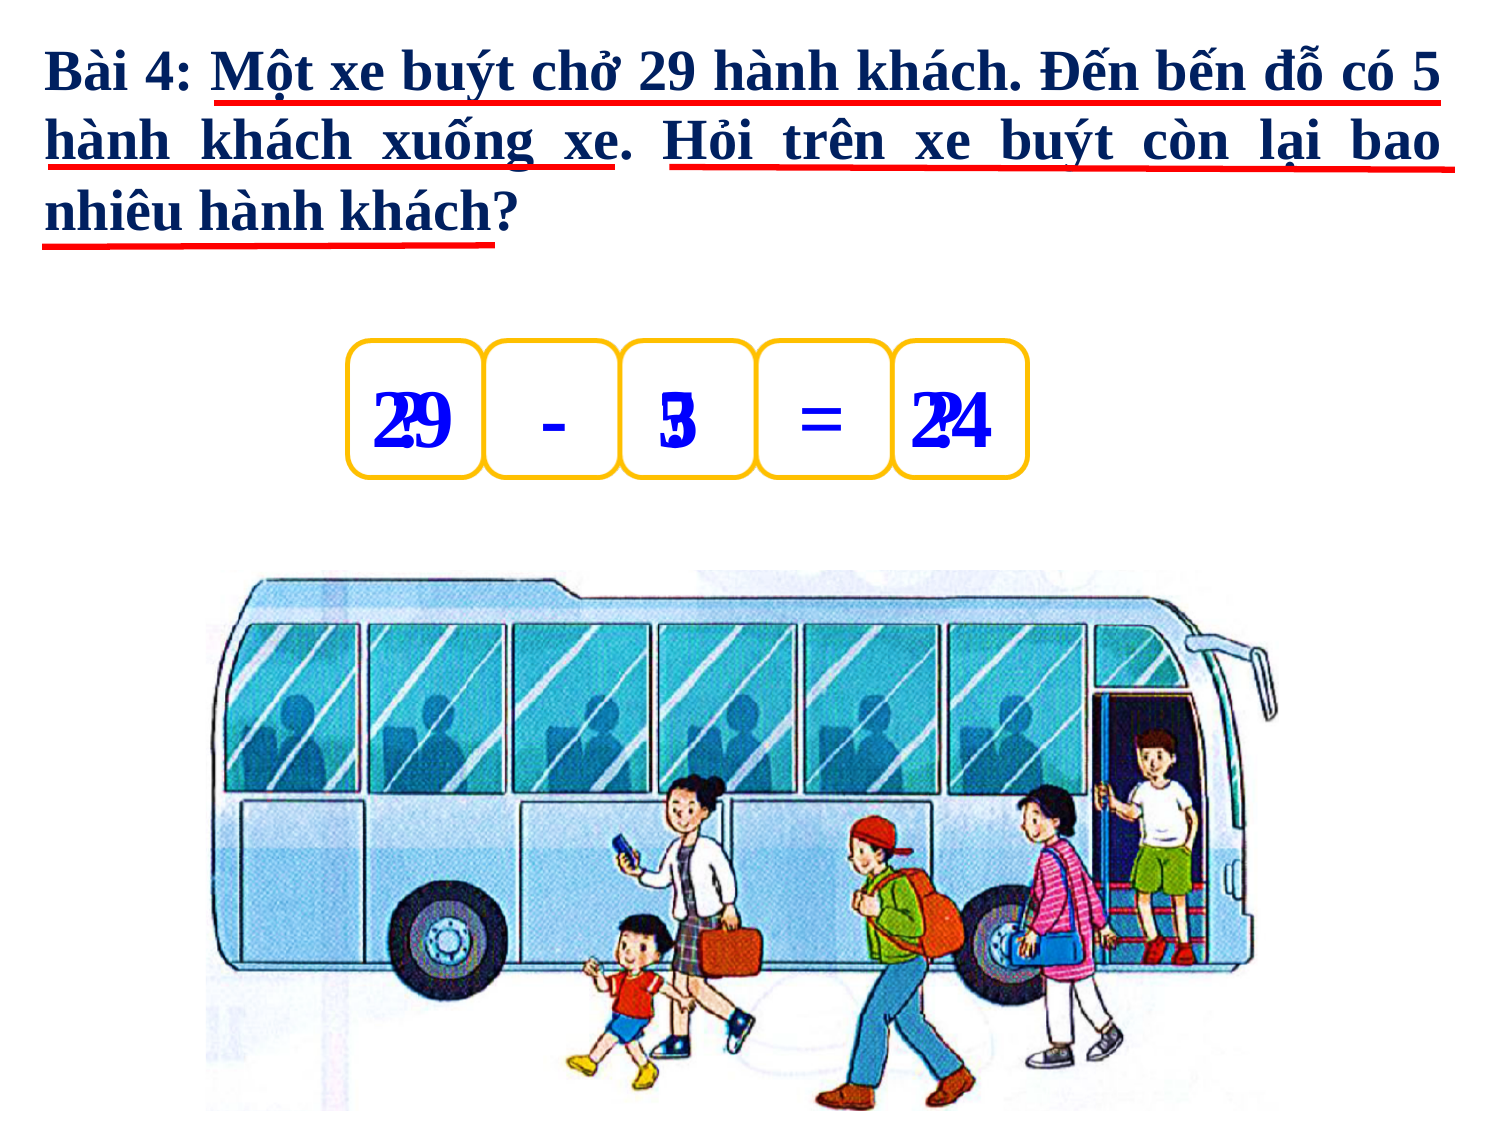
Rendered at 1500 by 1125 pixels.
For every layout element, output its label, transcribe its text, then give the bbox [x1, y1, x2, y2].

picture [205, 570, 1279, 1111]
text_box 24 [1030, 356, 1034, 472]
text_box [669, 166, 1455, 170]
text_box Bài 4: Một xe buýt chở 29 hành khách. Đến bến đỗ có 5 hành khách xuống xe. Hỏi trên xe buýt còn lại bao nhiêu hành khách? [29, 24, 1458, 249]
picture [345, 338, 1030, 480]
